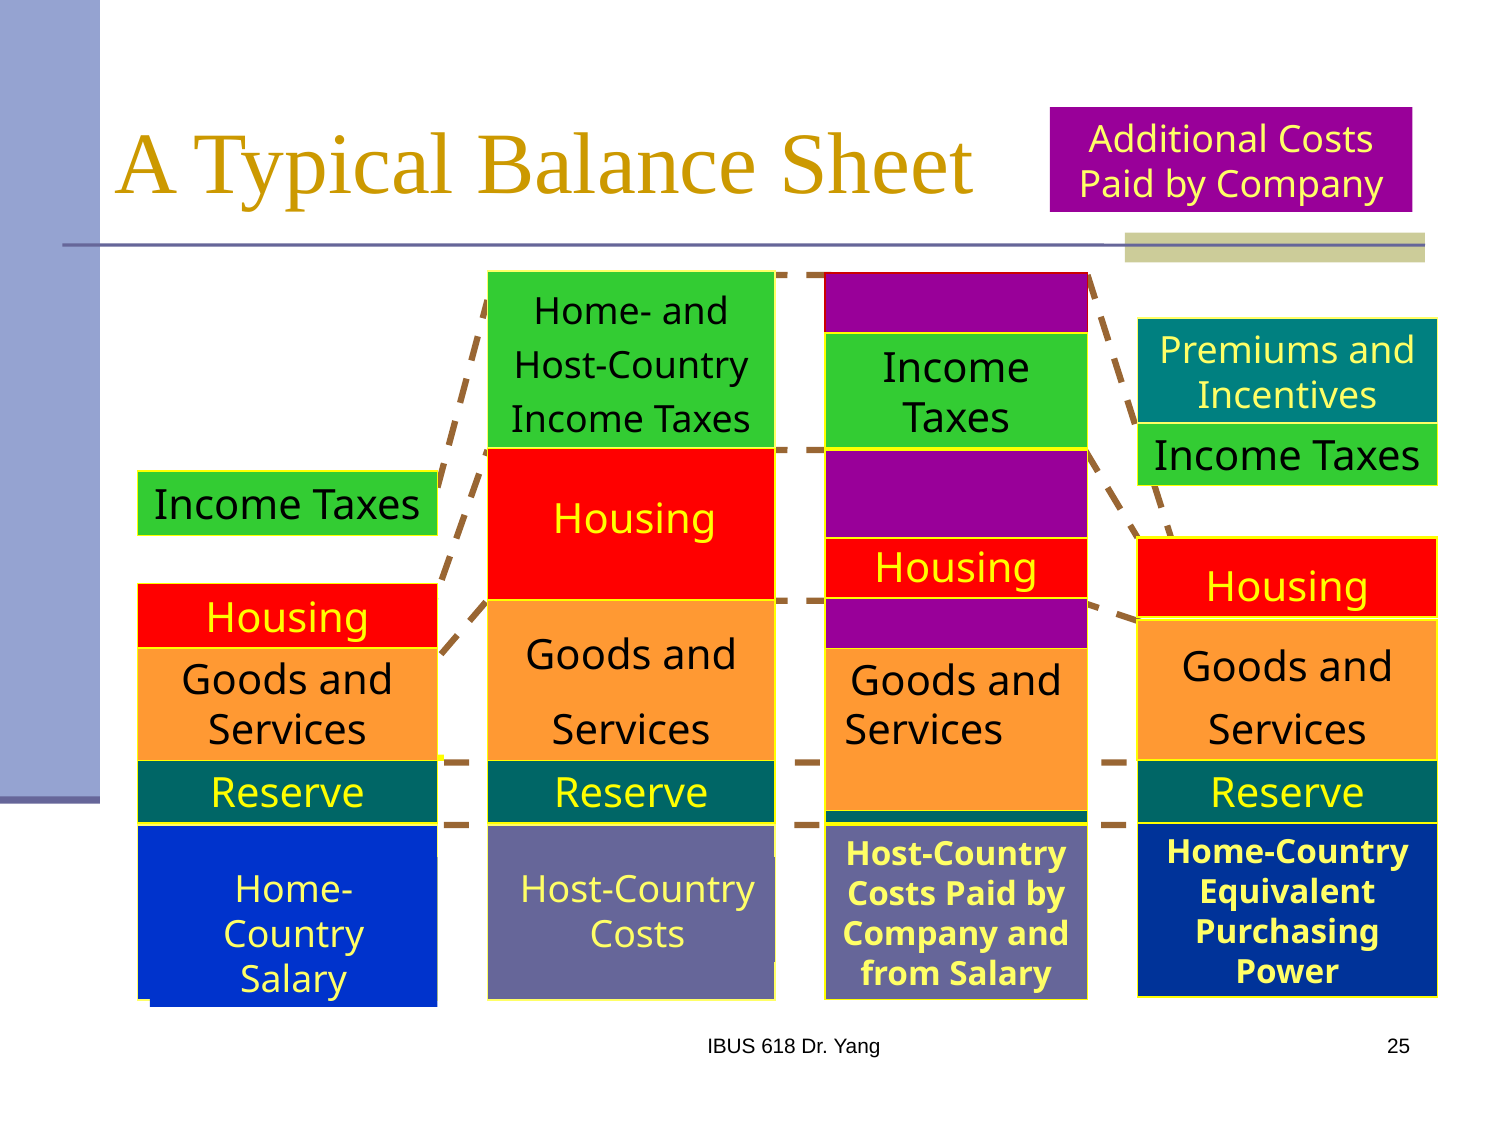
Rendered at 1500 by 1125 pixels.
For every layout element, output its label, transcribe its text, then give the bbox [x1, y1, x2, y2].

text_box Goods and Services [137, 649, 438, 761]
text_box [825, 599, 1088, 649]
text_box Reserve [137, 761, 438, 824]
text_box [137, 825, 438, 1000]
text_box Reserve [825, 811, 1088, 824]
text_box [487, 825, 775, 1000]
text_box Host-Country Costs Paid by Company and from Salary [825, 824, 1088, 1000]
text_box Income Taxes [825, 333, 1088, 448]
text_box Reserve [487, 761, 775, 824]
text_box [825, 272, 1088, 333]
text_box Home-Country Equivalent Purchasing Power [1137, 822, 1438, 998]
text_box Housing [137, 583, 438, 649]
text_box Host-Country Costs [500, 857, 775, 962]
text_box Housing [519, 484, 750, 550]
slide_number 25 [1112, 1024, 1426, 1101]
text_box Additional Costs Paid by Company [1049, 107, 1413, 212]
text_box Housing [825, 539, 1088, 599]
text_box Home- and Host-Country Income Taxes [487, 270, 775, 448]
text_box [487, 448, 775, 600]
text_box Goods and Services [825, 649, 1088, 811]
text_box Income Taxes [1137, 423, 1438, 486]
footer IBUS 618 Dr. Yang [549, 1024, 1038, 1101]
text_box Goods and Services [487, 600, 775, 761]
text_box Housing [1137, 537, 1438, 618]
text_box Income Taxes [137, 470, 438, 536]
title A Typical Balance Sheet [99, 87, 1038, 230]
text_box Premiums and Incentives [1137, 318, 1438, 423]
text_box Goods and Services [1137, 620, 1438, 760]
text_box [825, 450, 1088, 539]
text_box Reserve [1137, 760, 1438, 822]
text_box Home-Country Salary [149, 857, 438, 1007]
